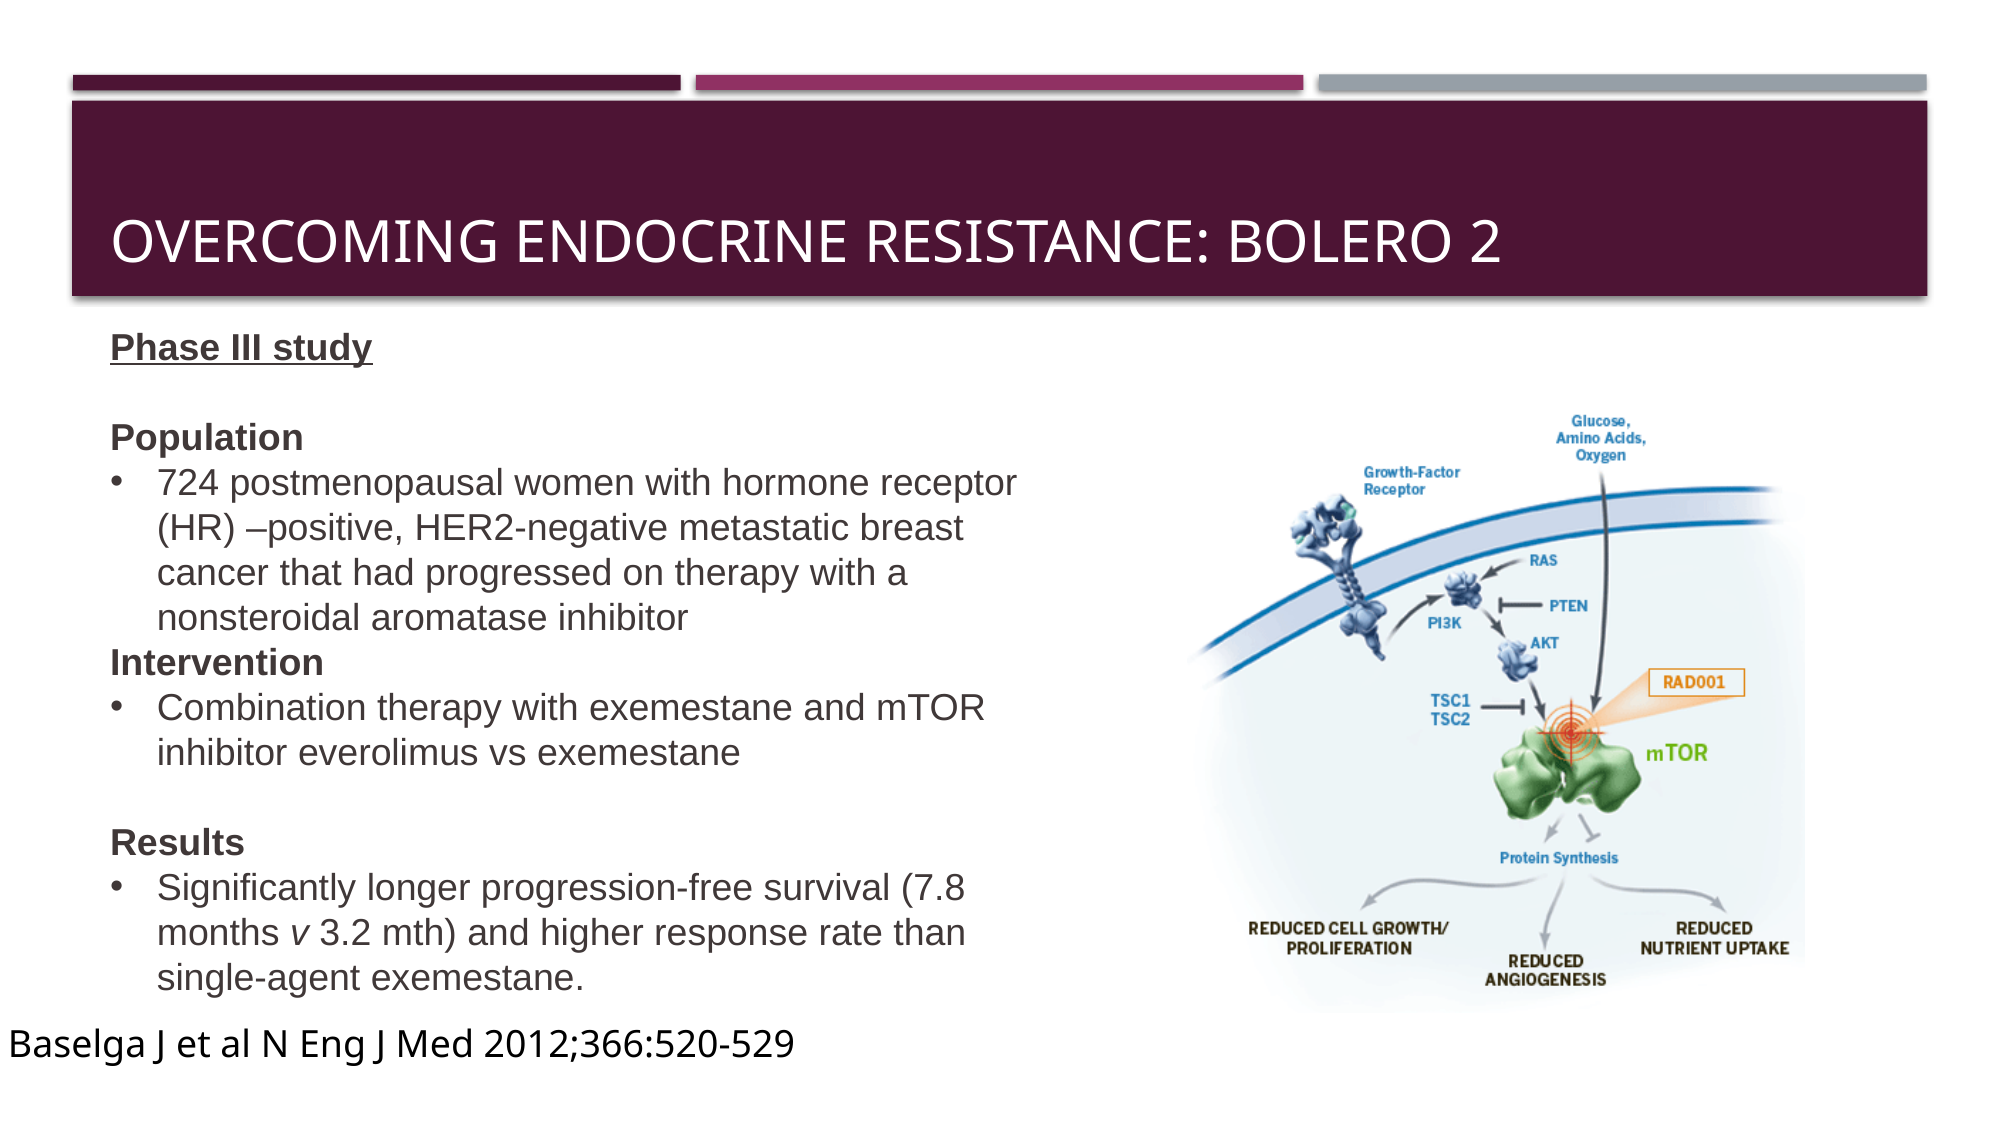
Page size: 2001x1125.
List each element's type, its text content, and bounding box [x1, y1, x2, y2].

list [1186, 408, 1806, 1013]
text_box Baselga J et al N Eng J Med 2012;366:520-529 [0, 1012, 811, 1072]
text_box Phase III study Population 724 postmenopausal women with hormone receptor (HR) –positive, HER2-negative metastatic breast cancer that had progressed on therapy with a nonsteroidal aromatase inhibitor Intervention Combination therapy with exemestane and mTOR inhibitor everolimus vs exemestane Results Significantly longer progression-free survival (7.8 months v 3.2 mth) and higher response rate than single-agent exemestane. [95, 315, 1096, 1006]
title Overcoming endocrine resistance: Bolero 2 [95, 115, 1905, 282]
